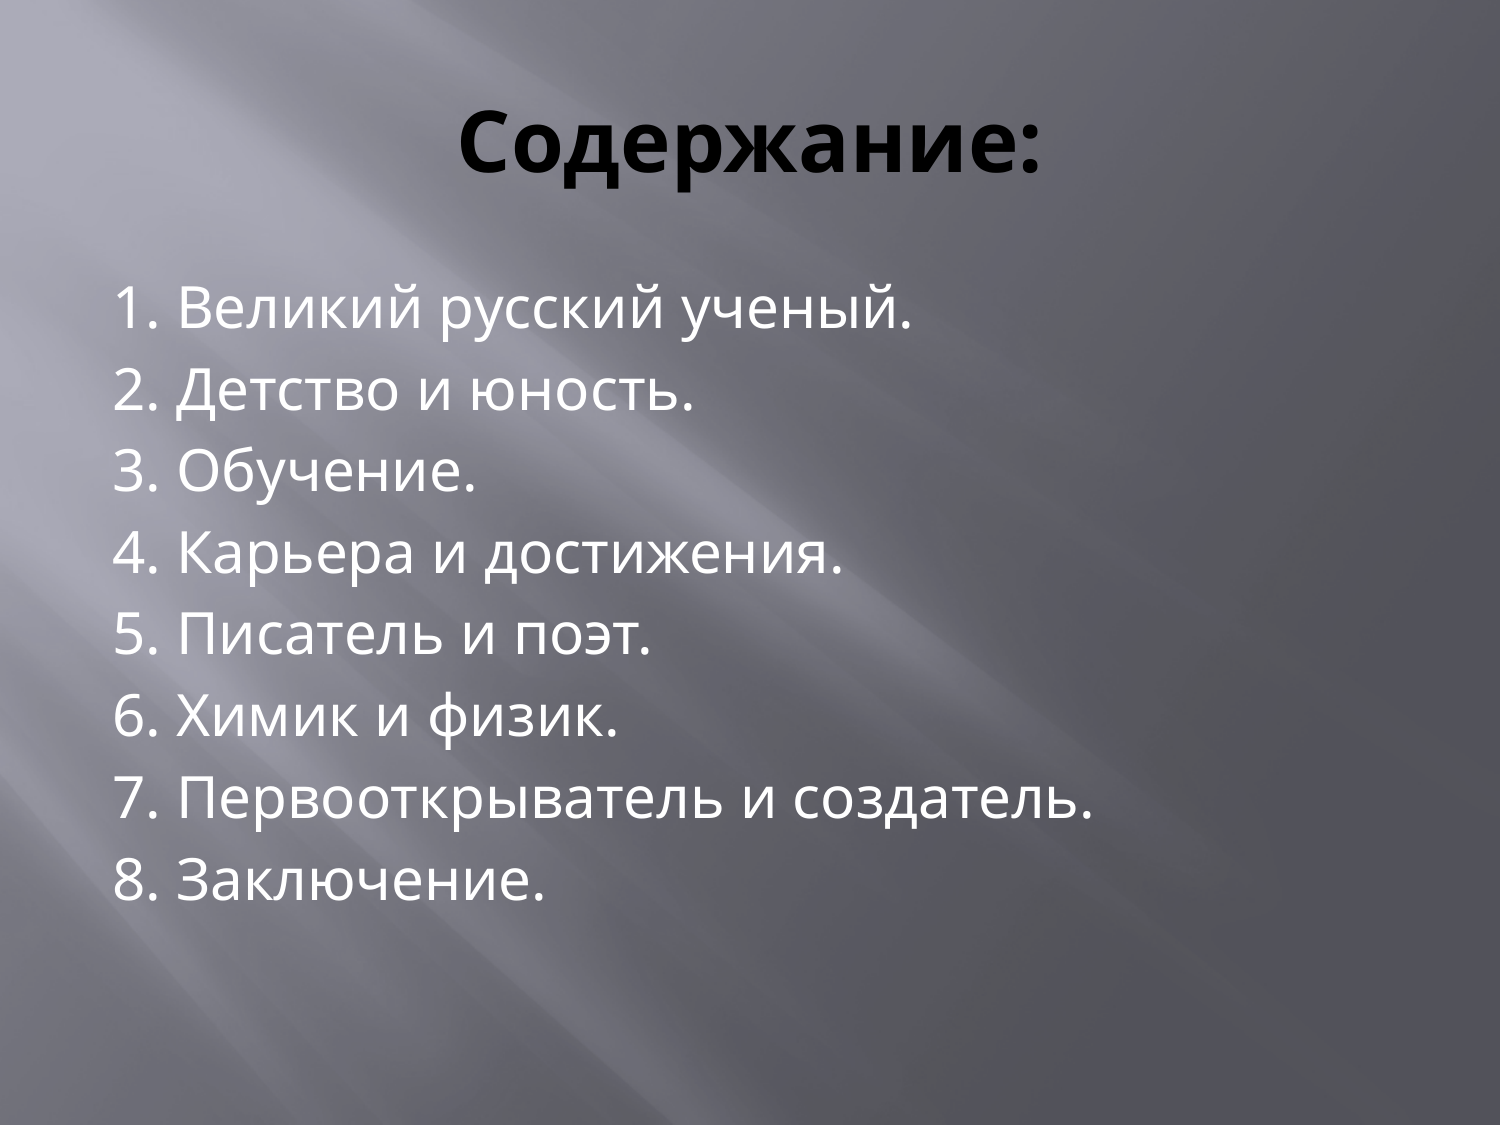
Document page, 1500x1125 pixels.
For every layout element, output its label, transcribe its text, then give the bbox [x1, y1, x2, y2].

title Содержание: [75, 45, 1425, 233]
list 1. Великий русский ученый. 2. Детство и юность. 3. Обучение. 4. Карьера и достижения. 5. Писатель и поэт. 6. Химик и физик. 7. Первооткрыватель и создатель. 8. Заключение. [75, 262, 1425, 1035]
